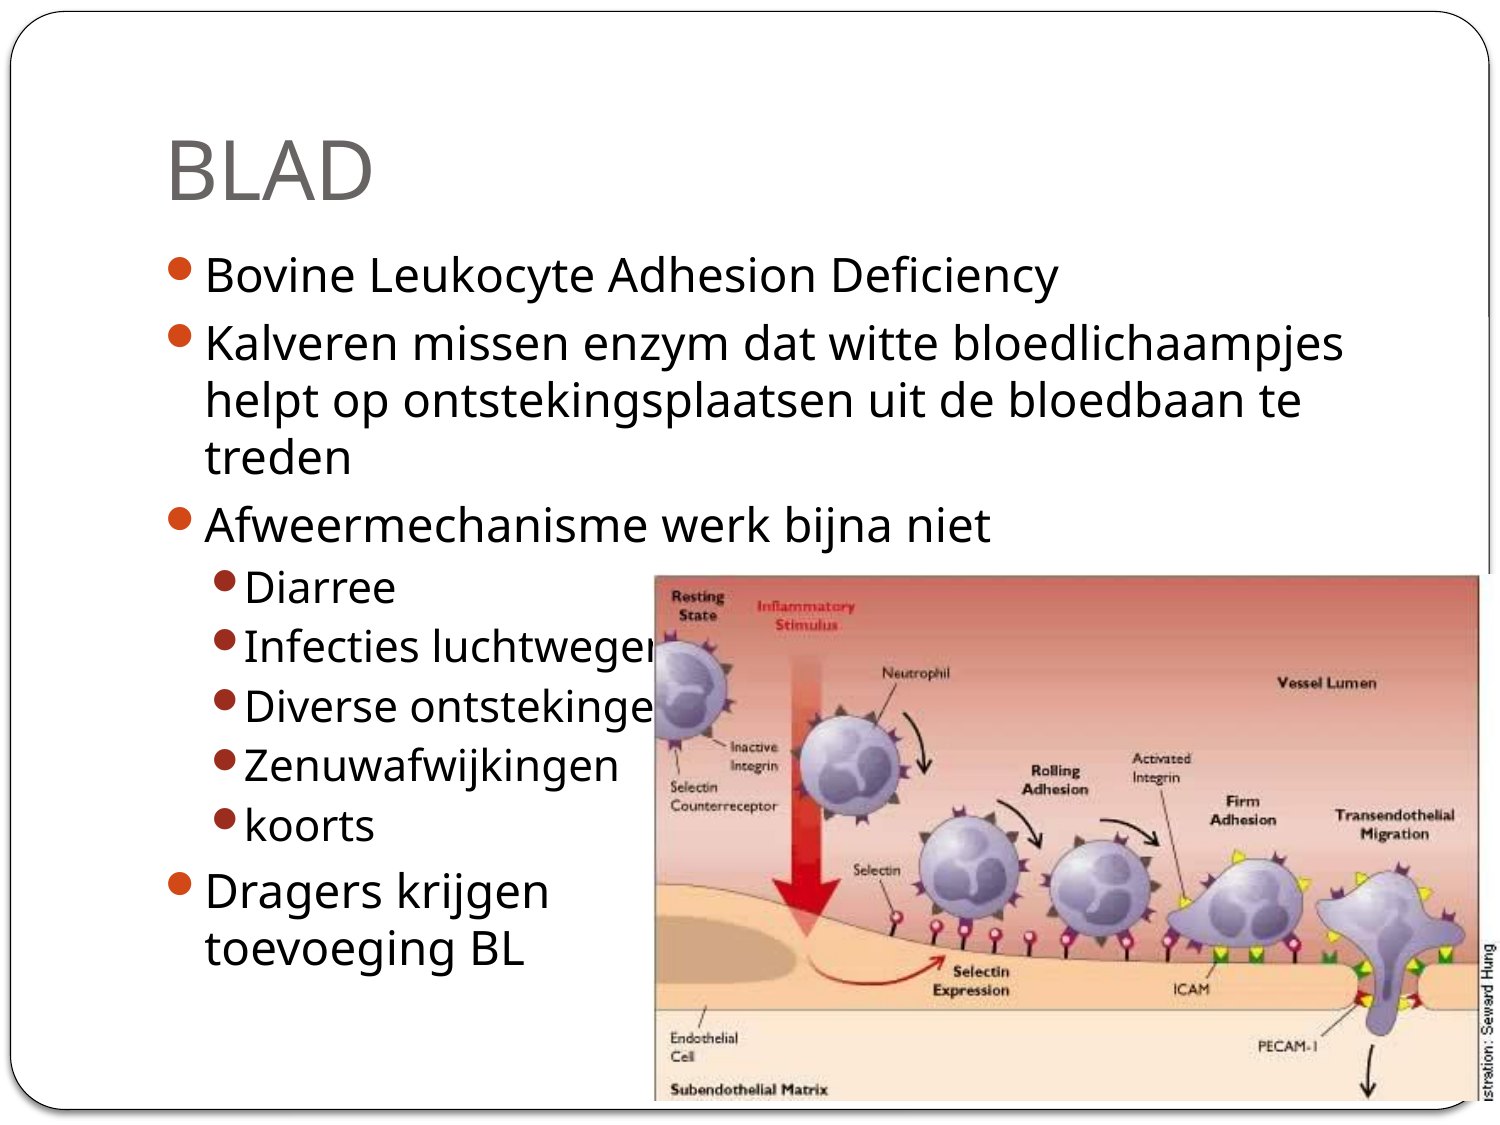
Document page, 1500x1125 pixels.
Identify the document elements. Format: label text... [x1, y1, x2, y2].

picture [653, 573, 1500, 1102]
list Bovine Leukocyte Adhesion Deficiency Kalveren missen enzym dat witte bloedlichaampjes helpt op ontstekingsplaatsen uit de bloedbaan te treden Afweermechanisme werk bijna niet Diarree Infecties luchtwegen Diverse ontstekingen Zenuwafwijkingen koorts Dragers krijgen toevoeging BL [150, 237, 1425, 988]
title BLAD [150, 45, 1425, 233]
